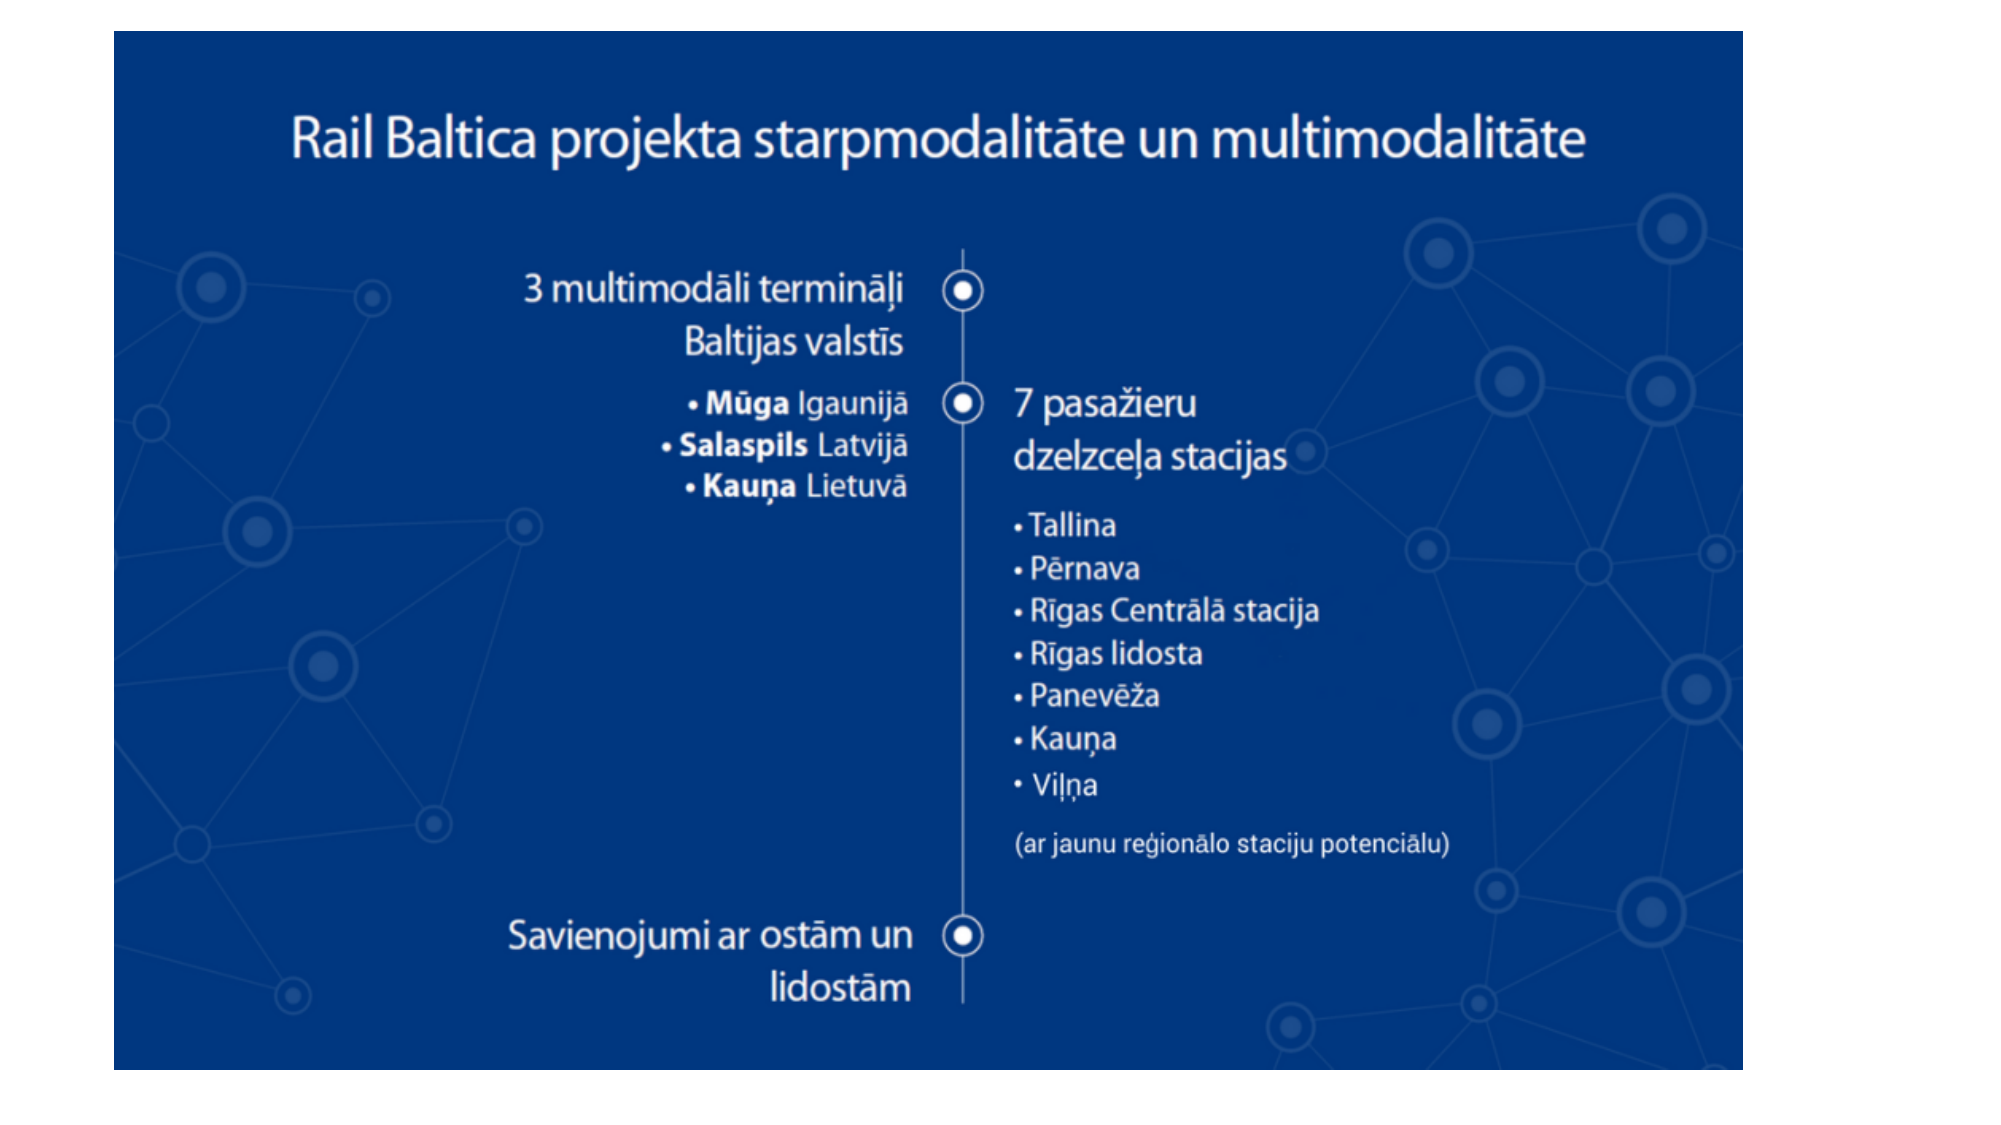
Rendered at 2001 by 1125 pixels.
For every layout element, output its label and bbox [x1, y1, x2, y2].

list [114, 31, 1743, 1070]
